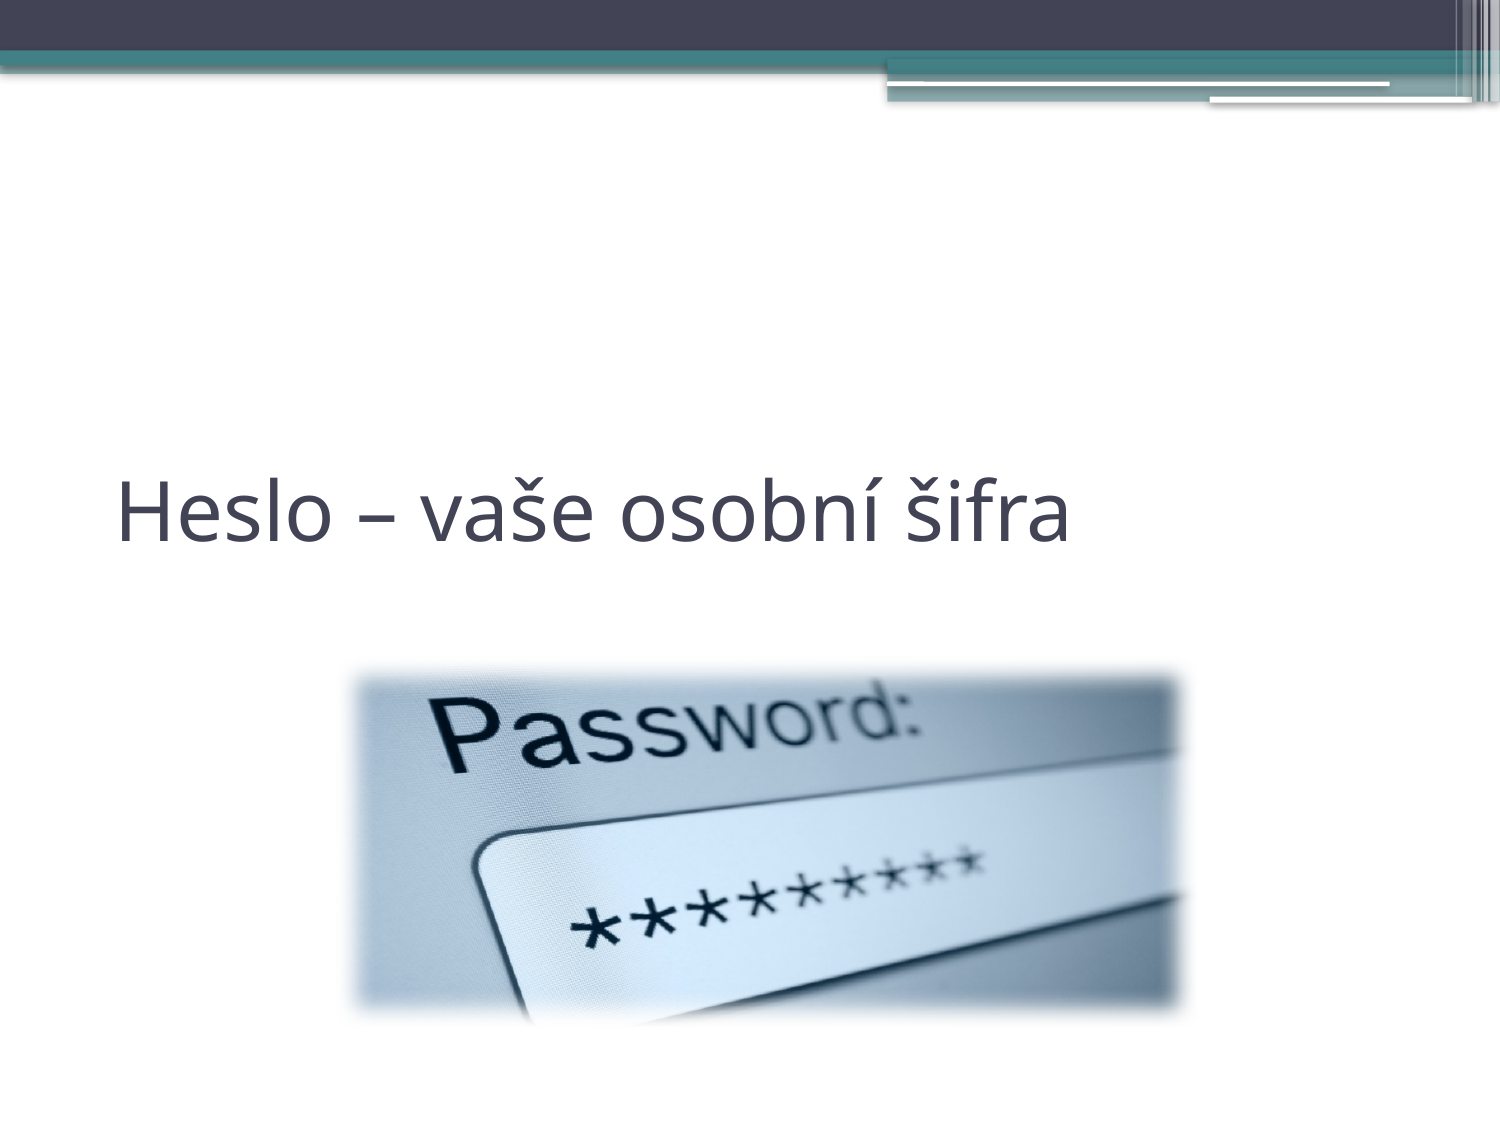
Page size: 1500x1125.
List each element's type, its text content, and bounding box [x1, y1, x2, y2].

picture [336, 656, 1199, 1027]
title Heslo – vaše osobní šifra [100, 420, 1451, 596]
